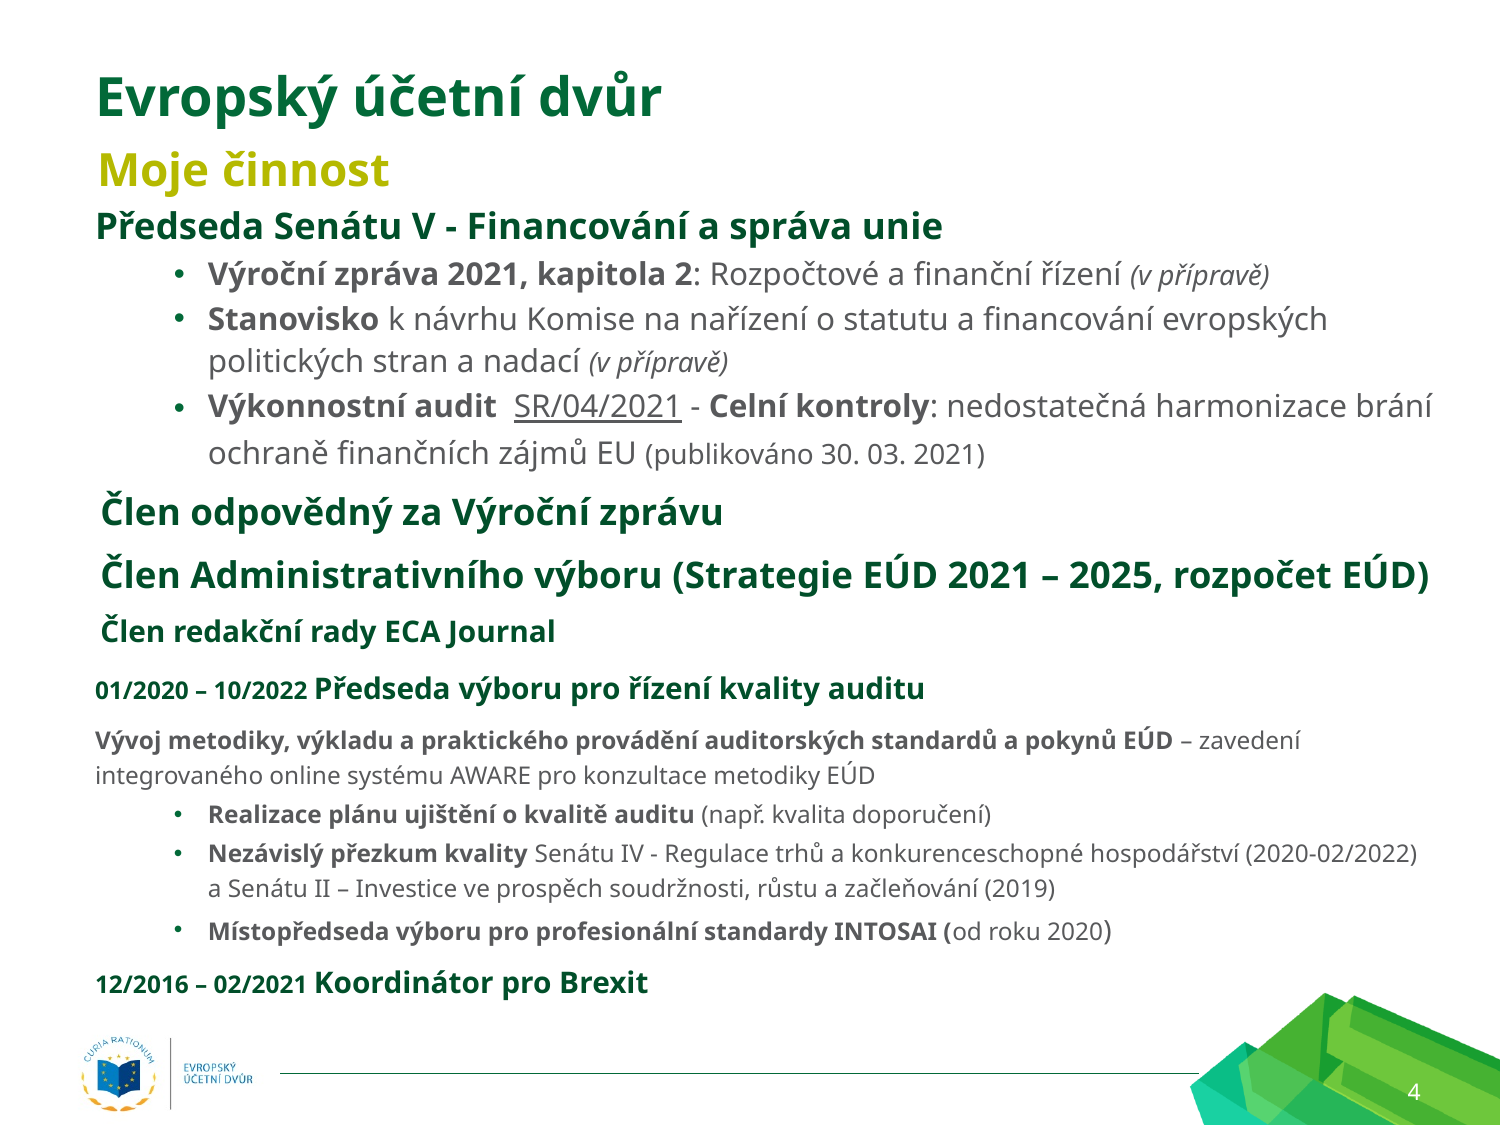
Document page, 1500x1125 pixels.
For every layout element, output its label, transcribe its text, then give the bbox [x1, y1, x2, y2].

list Předseda Senátu V - Financování a správa unie Výroční zpráva 2021, kapitola 2: Rozpočtové a finanční řízení (v přípravě) Stanovisko k návrhu Komise na nařízení o statutu a financování evropských politických stran a nadací (v přípravě) Výkonnostní audit SR/04/2021 - Celní kontroly: nedostatečná harmonizace brání ochraně finančních zájmů EU (publikováno 30. 03. 2021) Člen odpovědný za Výroční zprávu Člen Administrativního výboru (Strategie EÚD 2021 – 2025, rozpočet EÚD) Člen redakční rady ECA Journal 01/2020 – 10/2022 Předseda výboru pro řízení kvality auditu Vývoj metodiky, výkladu a praktického provádění auditorských standardů a pokynů EÚD – zavedení integrovaného online systému AWARE pro konzultace metodiky EÚD Realizace plánu ujištění o kvalitě auditu (např. kvalita doporučení) Nezávislý přezkum kvality Senátu IV - Regulace trhů a konkurenceschopné hospodářství (2020-02/2022) a Senátu II – Investice ve prospěch soudržnosti, růstu a začleňování (2019) Místopředseda výboru pro profesionální standardy INTOSAI (od roku 2020) 12/2016 – 02/2021 Koordinátor pro Brexit [95, 198, 1436, 1047]
picture [1175, 987, 1500, 1125]
text_box Moje činnost [82, 140, 1406, 199]
picture [53, 1022, 280, 1125]
text_box Evropský účetní dvůr [95, 69, 1418, 141]
text_box 4 [1375, 1070, 1436, 1113]
